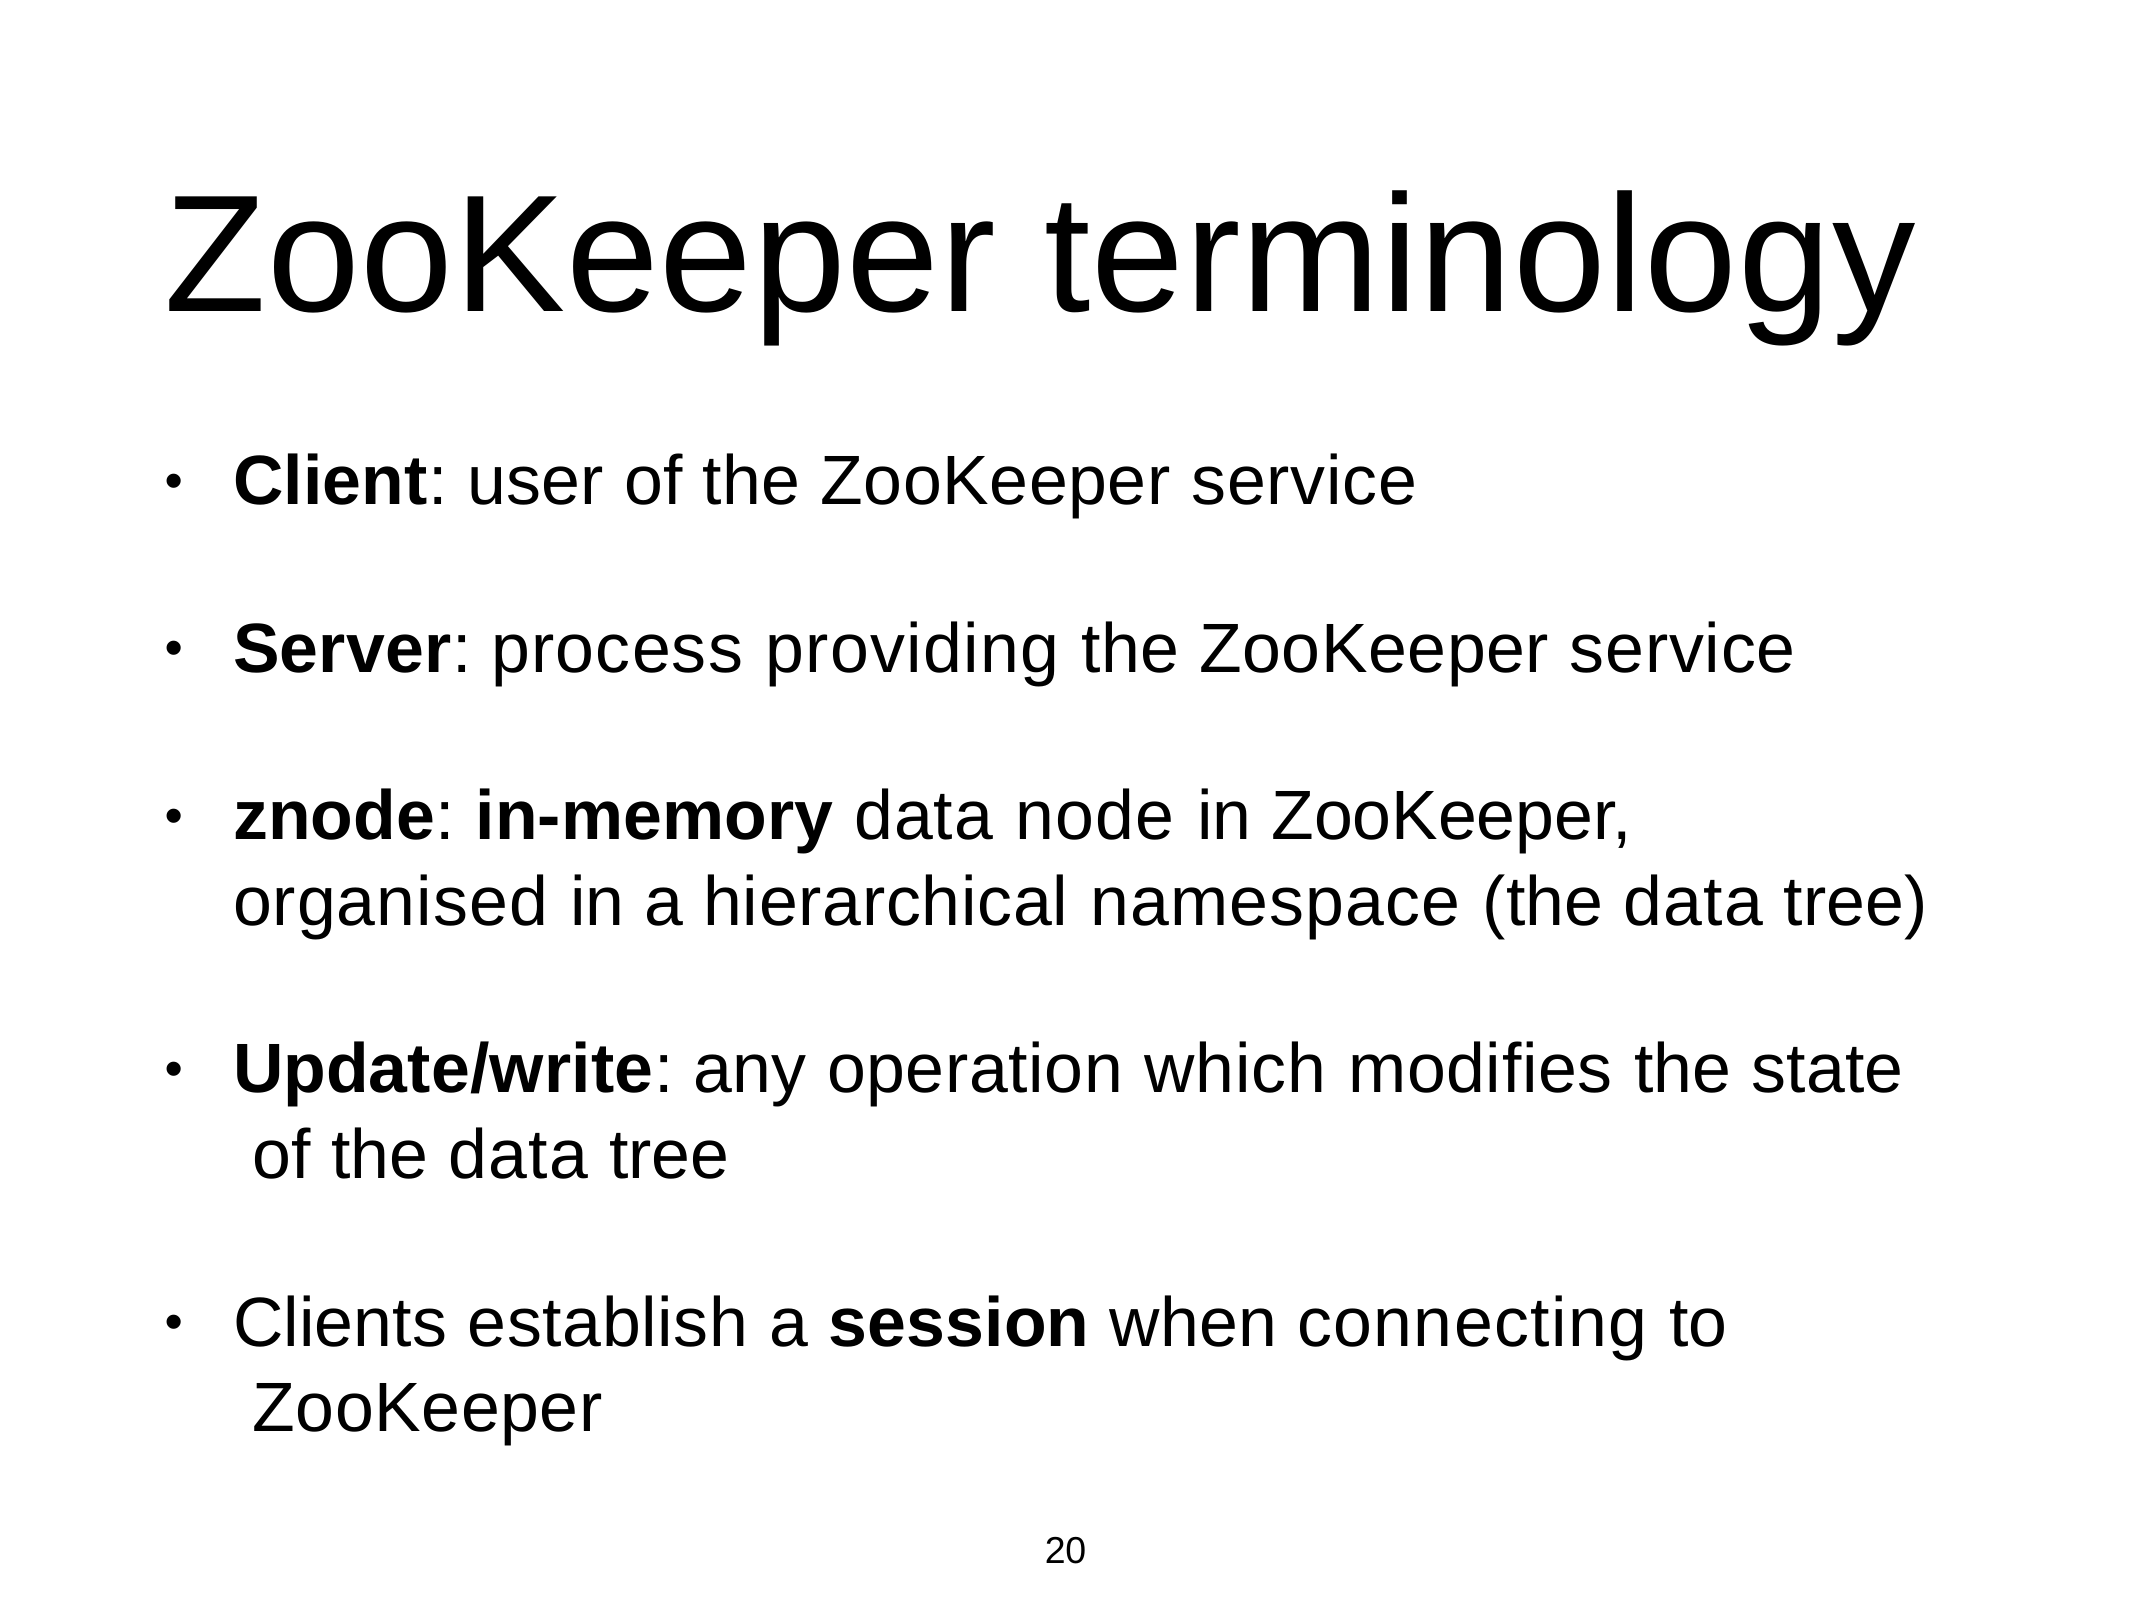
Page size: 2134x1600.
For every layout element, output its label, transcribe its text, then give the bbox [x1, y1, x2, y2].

title ZooKeeper terminology [162, 78, 1971, 413]
text_box • [162, 1034, 194, 1098]
text_box znode: in-memory data node in ZooKeeper, organised in a hierarchical namespace (the data tree) [231, 768, 1930, 940]
text_box Client: user of the ZooKeeper service [231, 434, 1423, 519]
slide_number 20 [1040, 1503, 1640, 1600]
text_box • [162, 1287, 194, 1351]
text_box Clients establish a session when connecting to ZooKeeper [230, 1274, 1732, 1446]
text_box • [162, 781, 194, 845]
text_box • [162, 446, 194, 509]
text_box • [162, 613, 194, 677]
text_box Update/write: any operation which modifies the state of the data tree [230, 1021, 1909, 1193]
text_box Server: process providing the ZooKeeper service [230, 602, 1800, 687]
